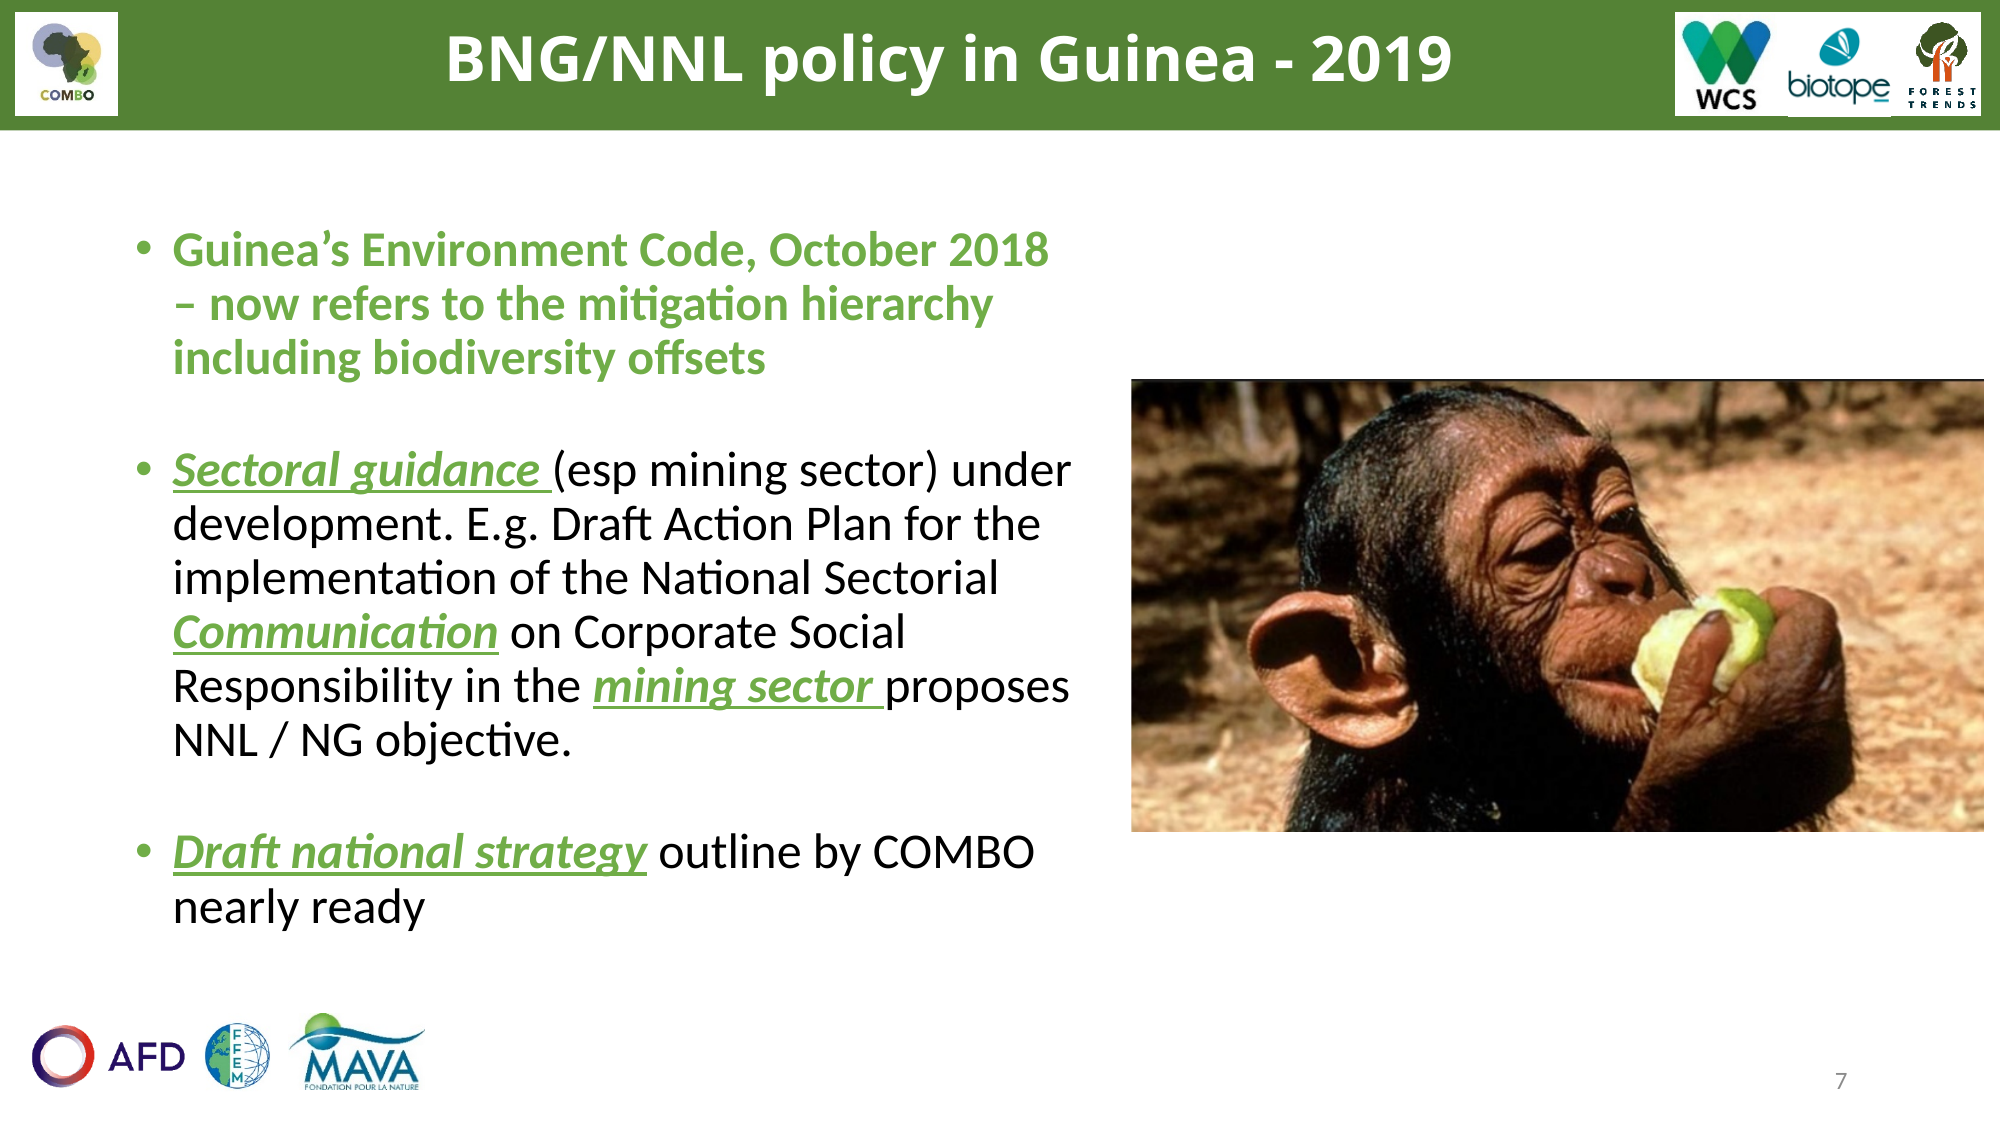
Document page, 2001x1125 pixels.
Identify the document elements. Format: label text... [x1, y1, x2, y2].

list Guinea’s Environment Code, October 2018 – now refers to the mitigation hierarchy including biodiversity offsets Sectoral guidance (esp mining sector) under development. E.g. Draft Action Plan for the implementation of the National Sectorial Communication on Corporate Social Responsibility in the mining sector proposes NNL / NG objective. Draft national strategy outline by COMBO nearly ready [120, 215, 1099, 965]
picture [1131, 379, 1984, 832]
picture [15, 12, 118, 116]
picture [288, 1013, 425, 1090]
picture [1788, 14, 1891, 117]
picture [15, 1009, 201, 1103]
picture [1907, 22, 1980, 109]
text_box BNG/NNL policy in Guinea - 2019 [429, 10, 1485, 113]
picture [202, 1013, 271, 1098]
picture [1675, 14, 1777, 116]
